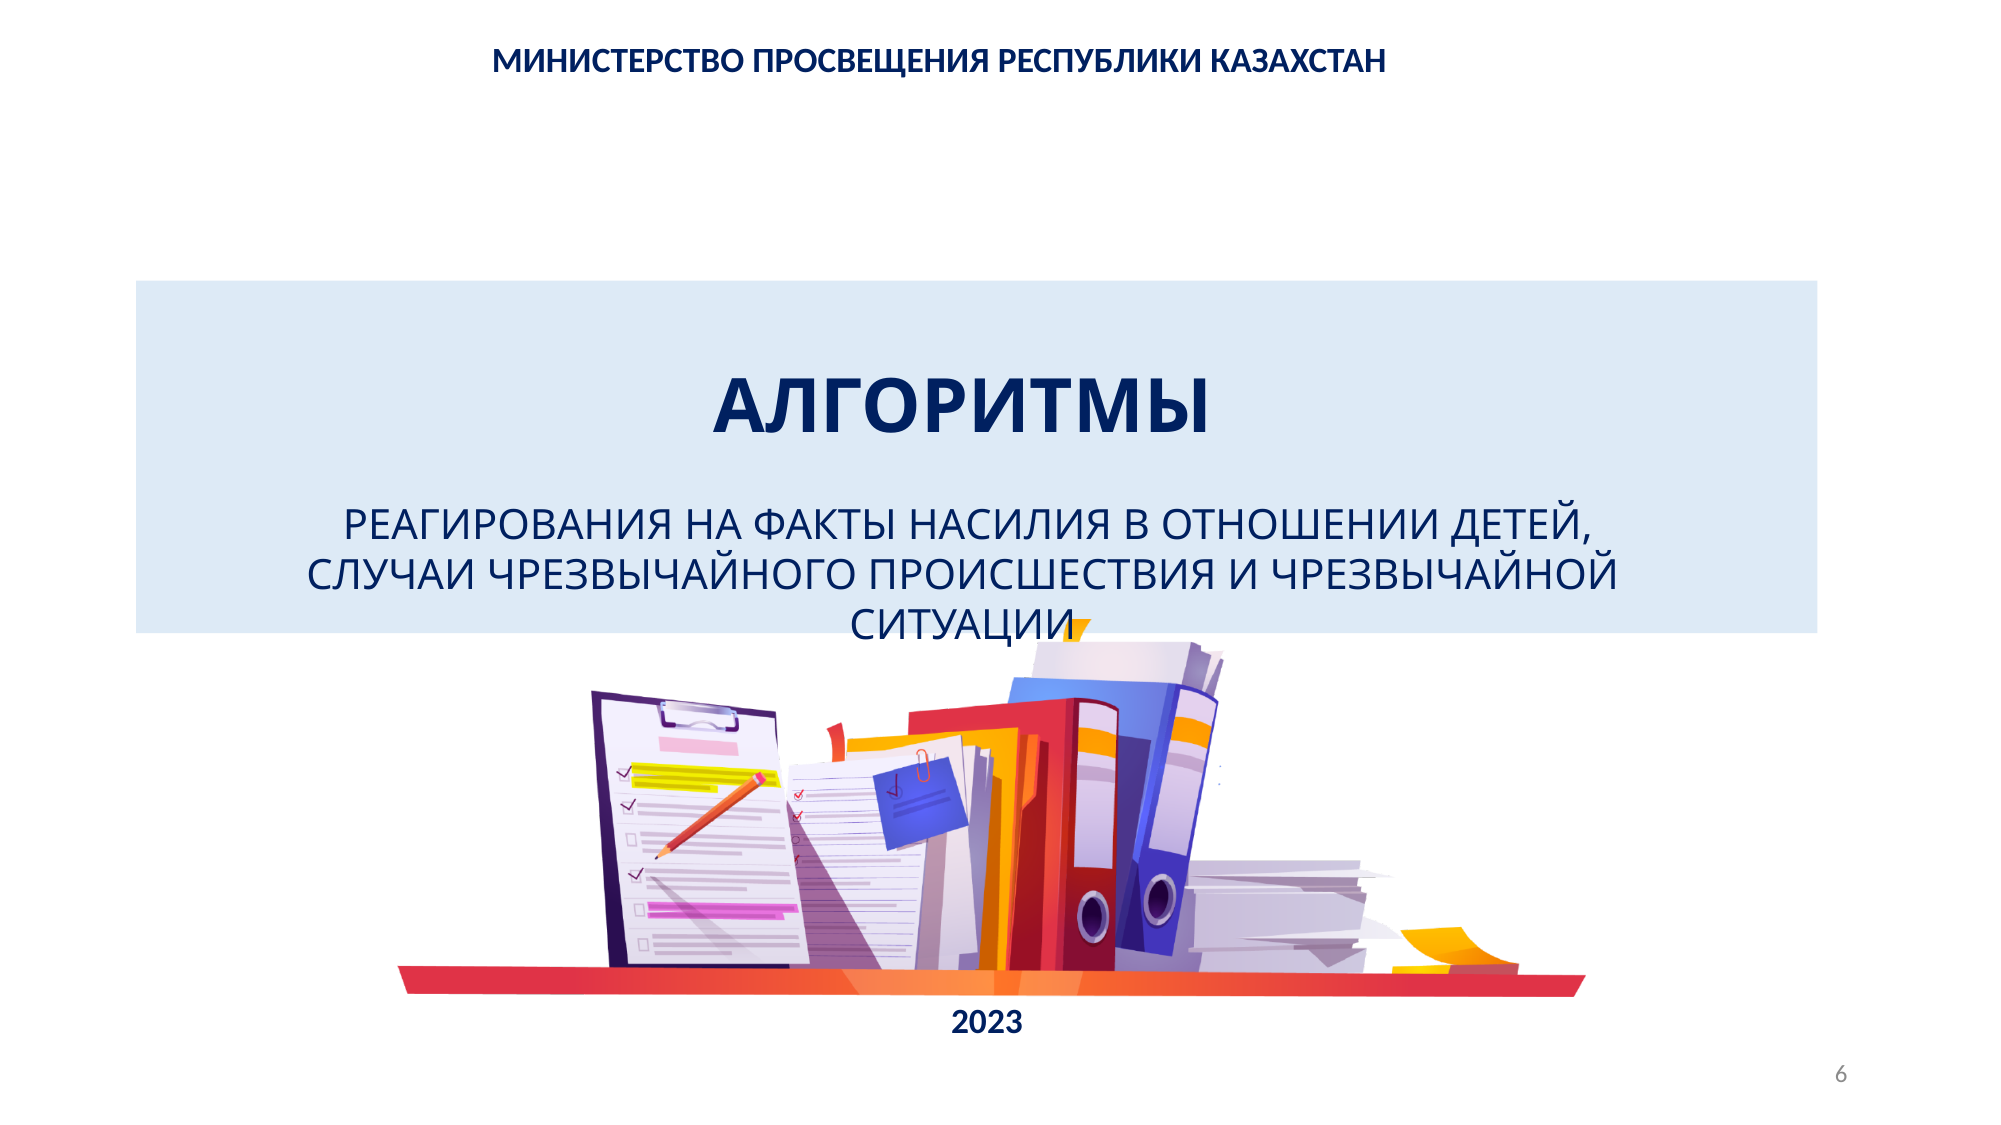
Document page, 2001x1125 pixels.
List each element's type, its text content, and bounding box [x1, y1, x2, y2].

text_box [136, 280, 1818, 634]
text_box МИНИСТЕРСТВО ПРОСВЕЩЕНИЯ РЕСПУБЛИКИ КАЗАХСТАН [132, 24, 1754, 109]
text_box 2023 [180, 985, 1802, 1070]
picture [397, 619, 1586, 997]
text_box АЛГОРИТМЫ РЕАГИРОВАНИЯ НА ФАКТЫ НАСИЛИЯ В ОТНОШЕНИИ ДЕТЕЙ, СЛУЧАИ ЧРЕЗВЫЧАЙНОГО ПРОИСШЕСТВИЯ И ЧРЕЗВЫЧАЙНОЙ СИТУАЦИИ [203, 350, 1723, 656]
slide_number 6 [1412, 1042, 1863, 1103]
